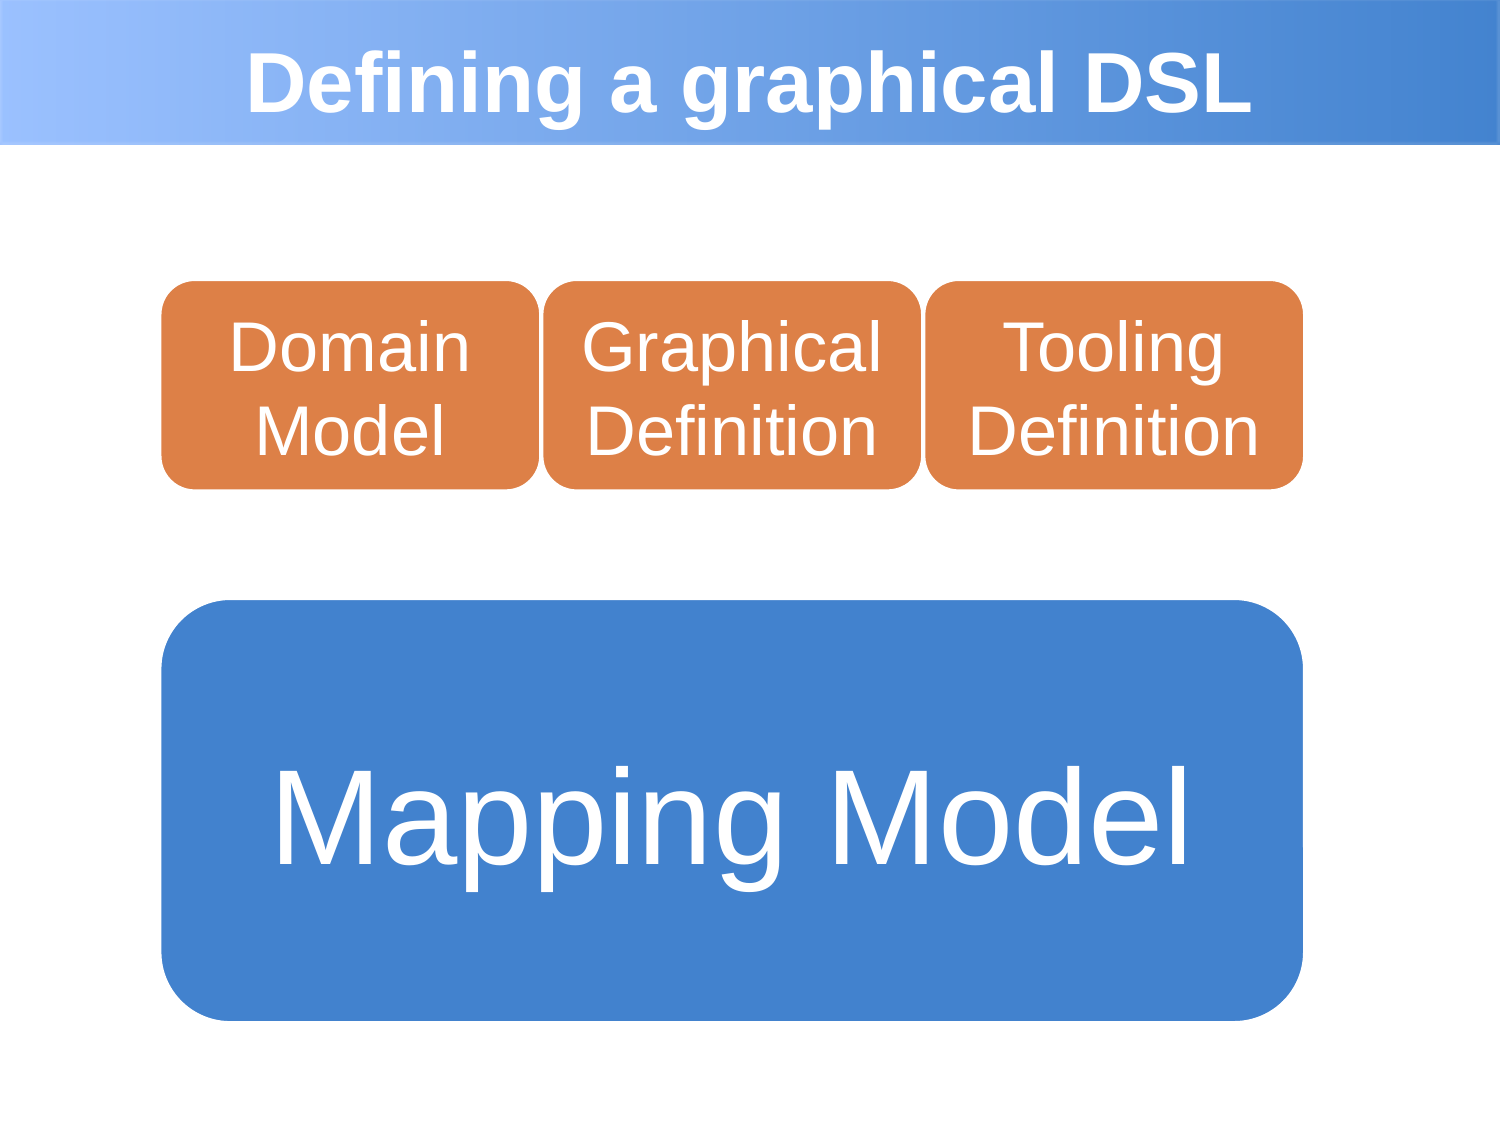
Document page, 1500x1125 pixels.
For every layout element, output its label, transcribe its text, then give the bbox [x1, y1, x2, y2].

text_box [159, 278, 1306, 918]
title Defining a graphical DSL [17, 19, 1483, 138]
text_box [0, 0, 1500, 146]
